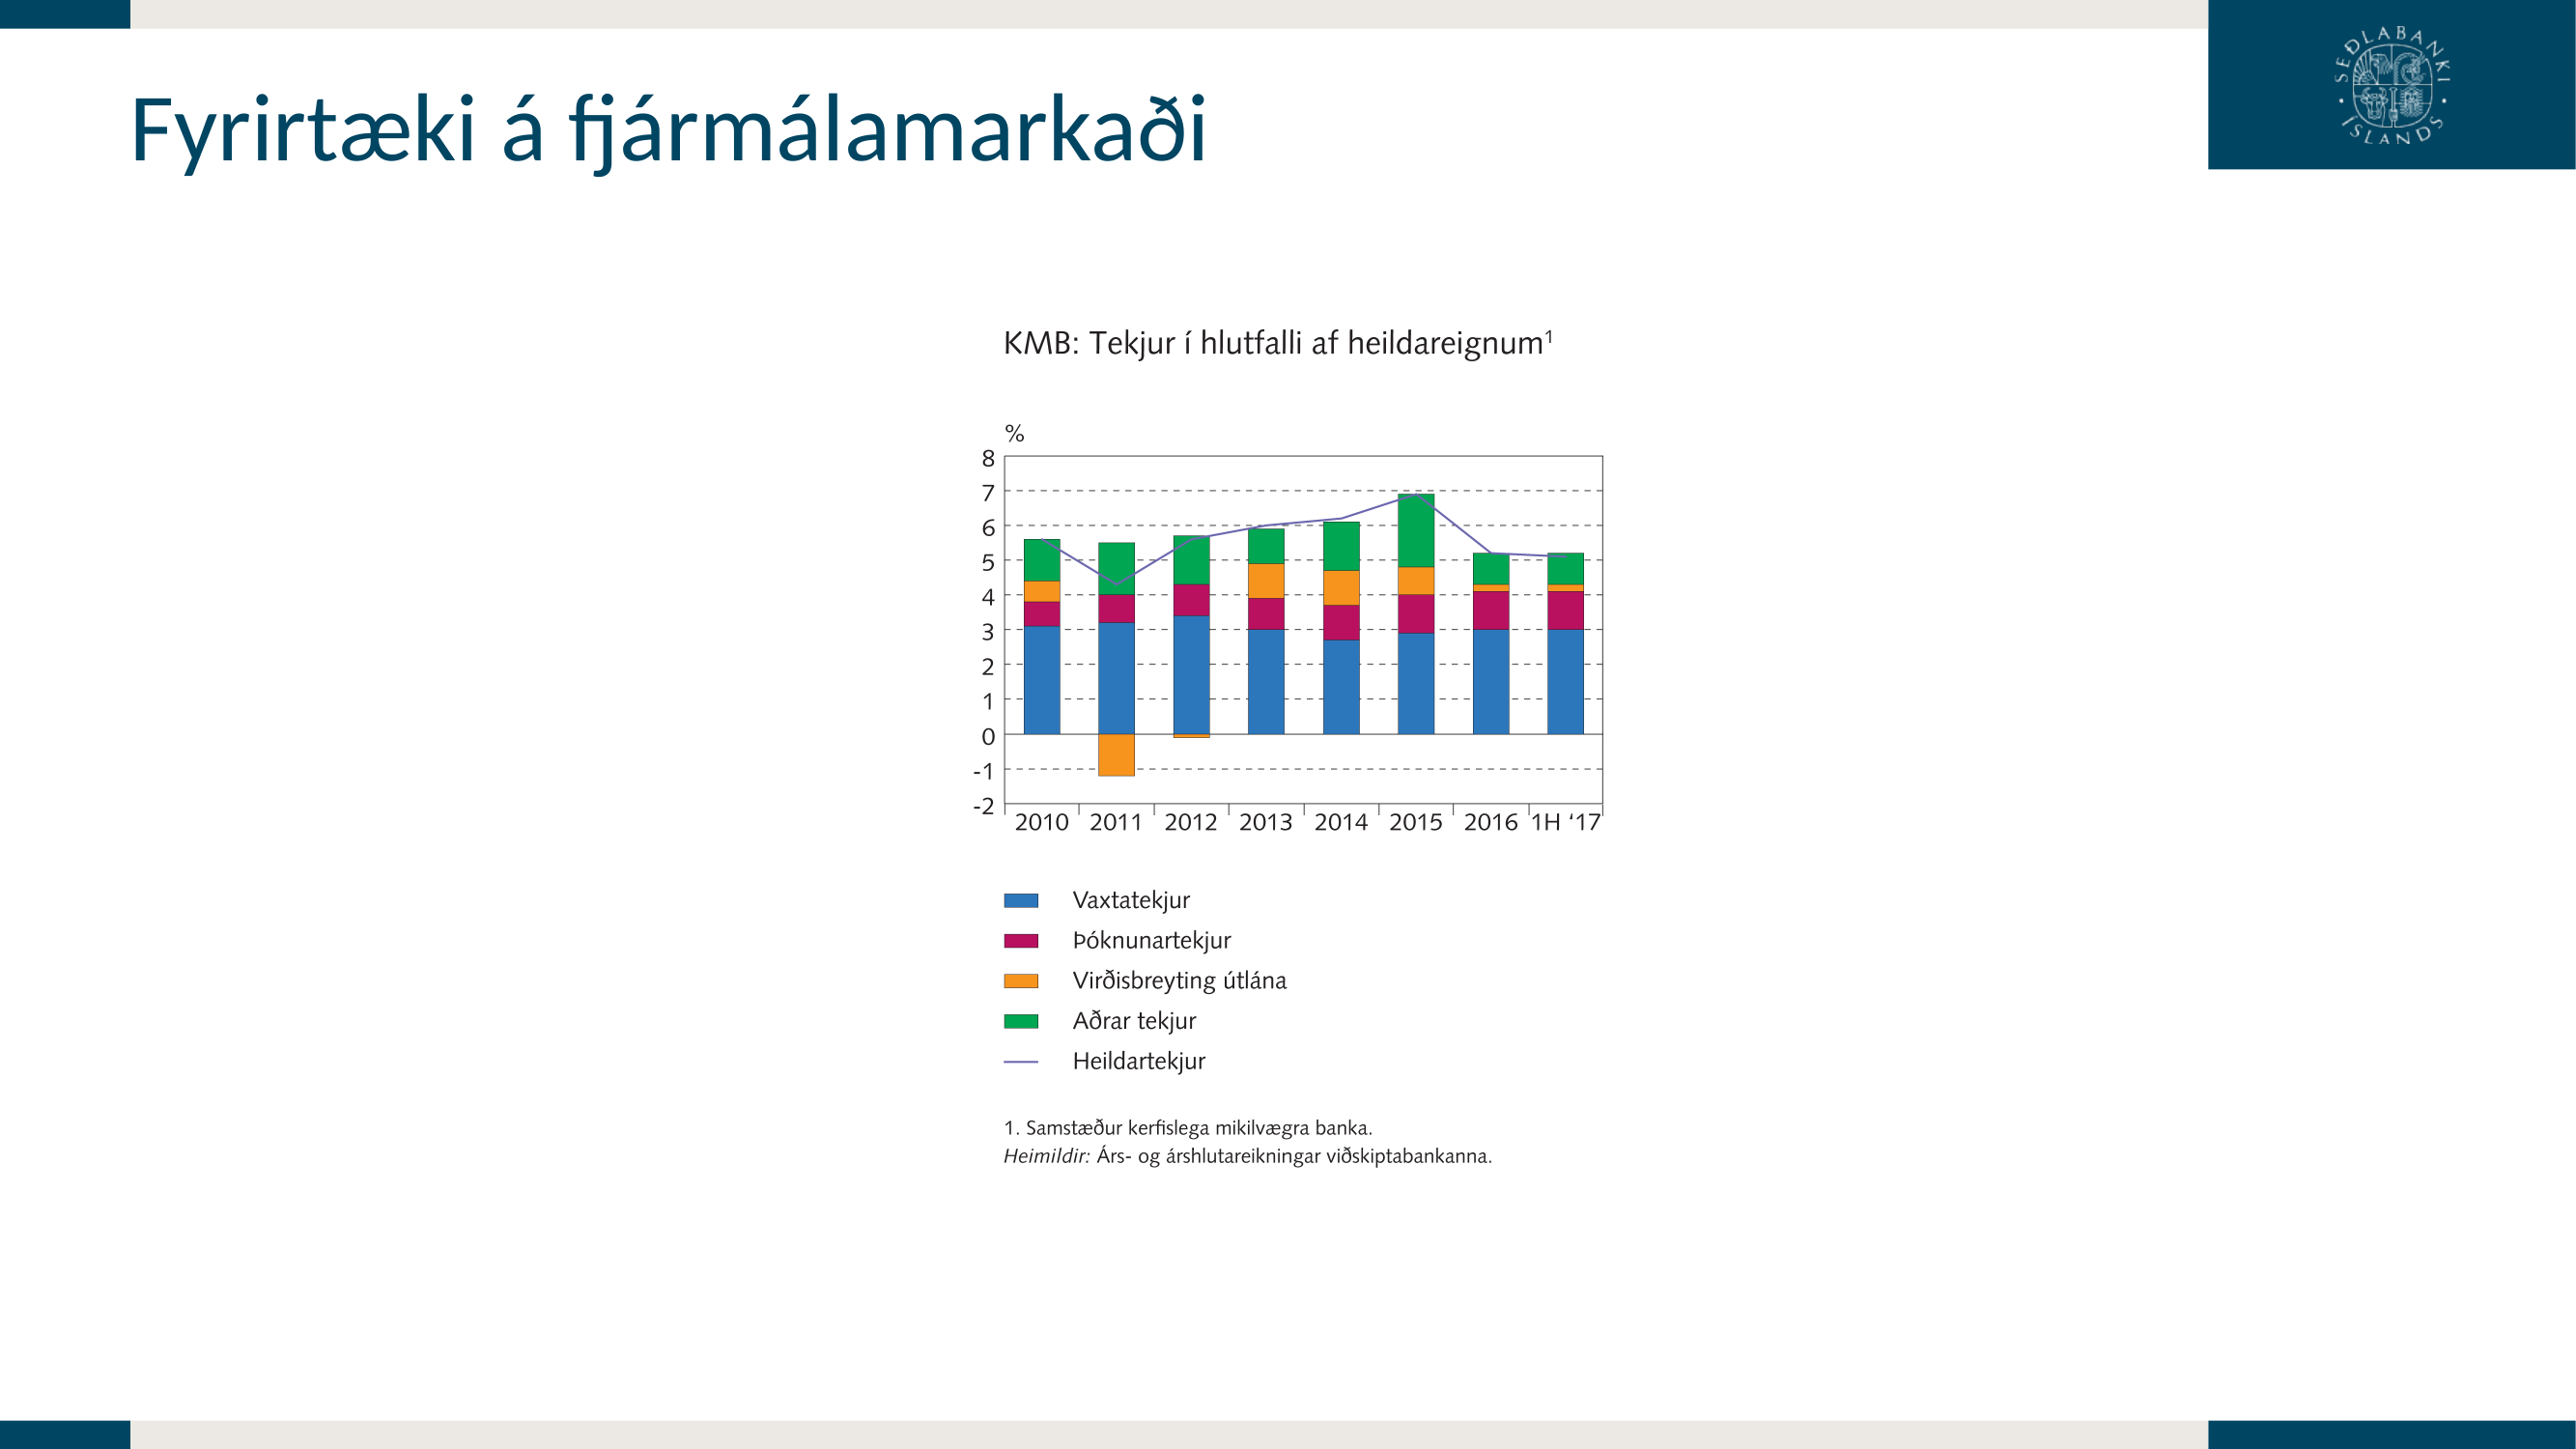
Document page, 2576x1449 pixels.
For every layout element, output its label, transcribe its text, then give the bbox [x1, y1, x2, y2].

title Fyrirtæki á fjármálamarkaði [129, 86, 2178, 290]
picture [972, 281, 1604, 1168]
